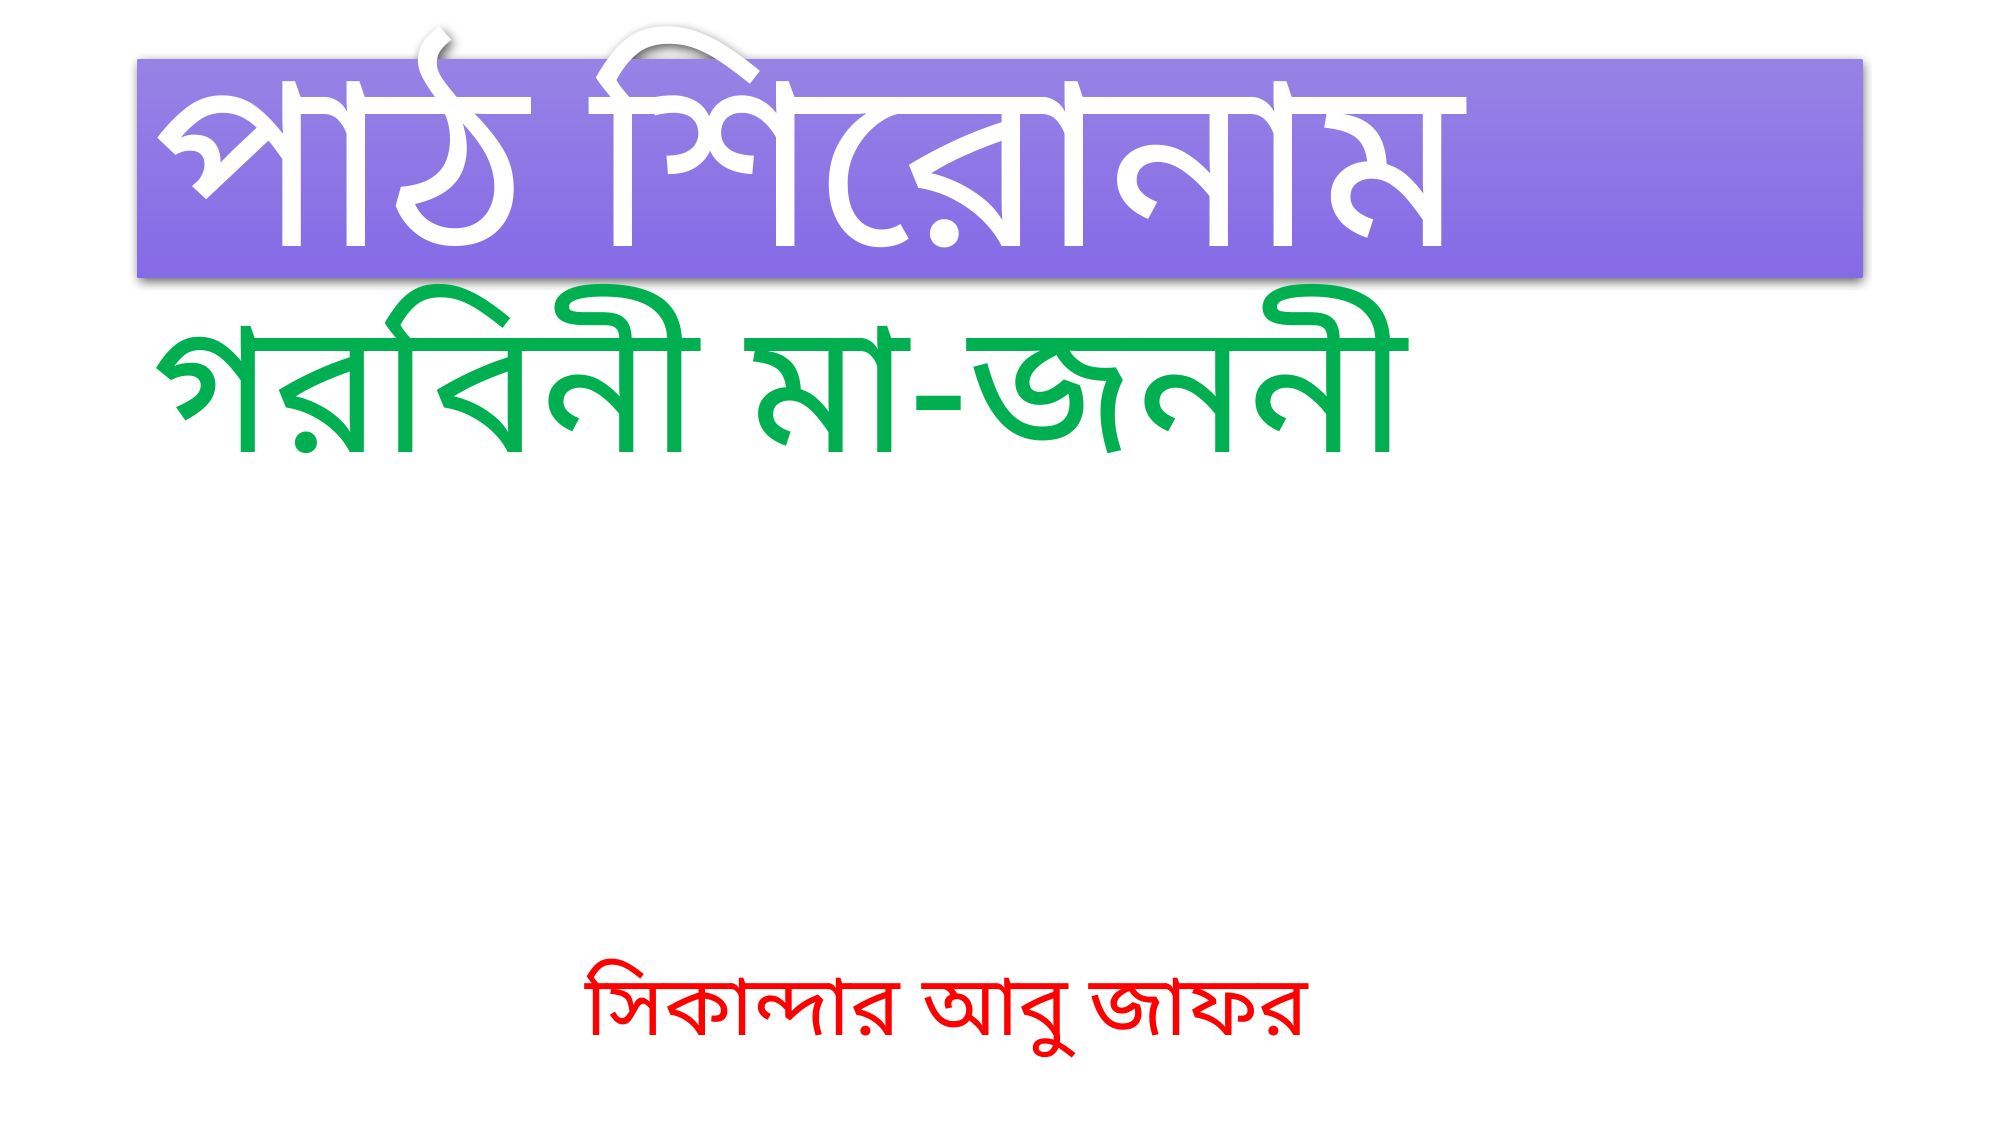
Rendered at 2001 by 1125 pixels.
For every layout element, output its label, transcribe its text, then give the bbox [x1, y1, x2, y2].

text_box সিকান্দার আবু জাফর [570, 944, 1592, 1060]
list গরবিনী মা-জননী [137, 287, 1863, 1001]
title পাঠ শিরোনাম [137, 59, 1863, 278]
